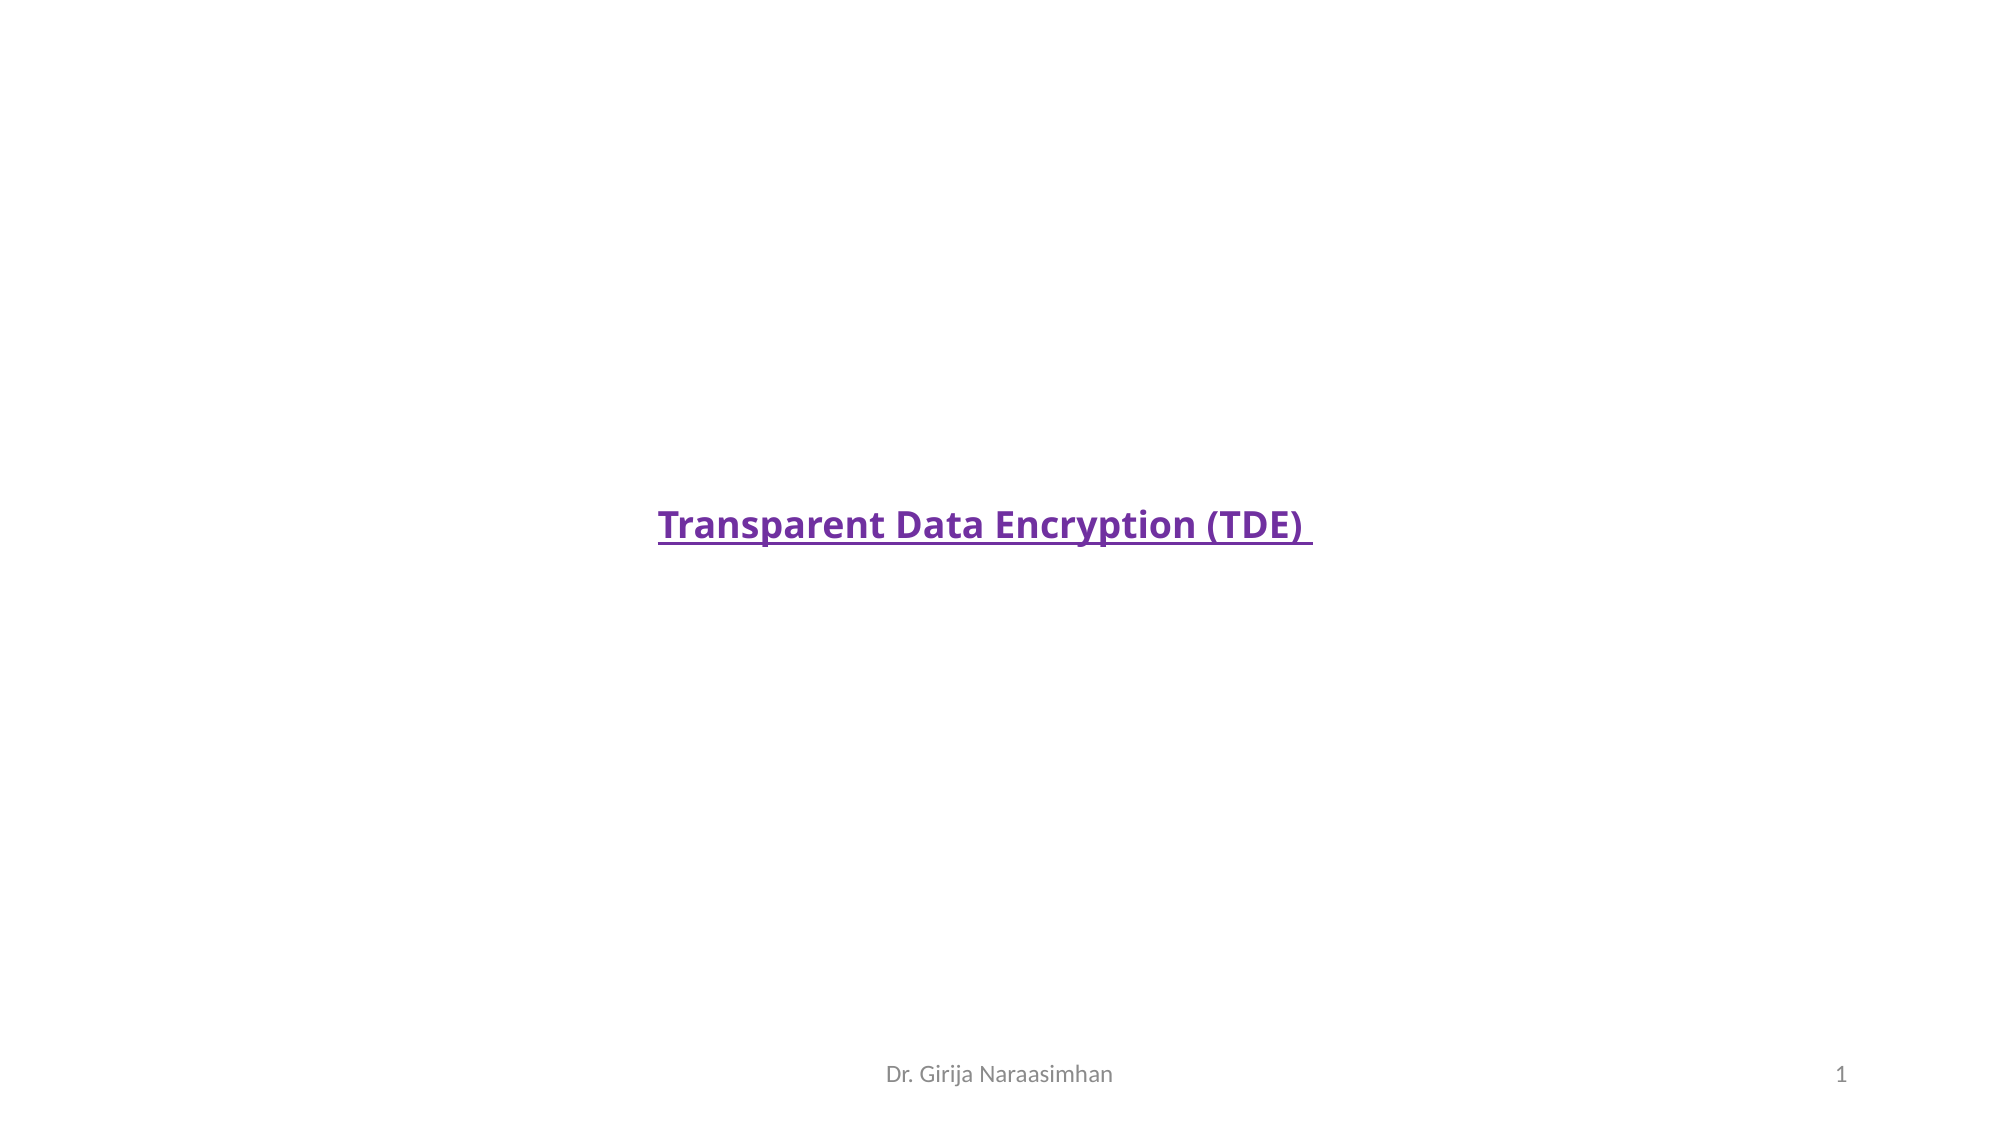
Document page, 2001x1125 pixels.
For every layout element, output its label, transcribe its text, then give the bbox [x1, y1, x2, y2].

slide_number 1 [1412, 1042, 1863, 1103]
footer Dr. Girija Naraasimhan [662, 1042, 1338, 1103]
text_box Transparent Data Encryption (TDE) [642, 494, 1328, 554]
